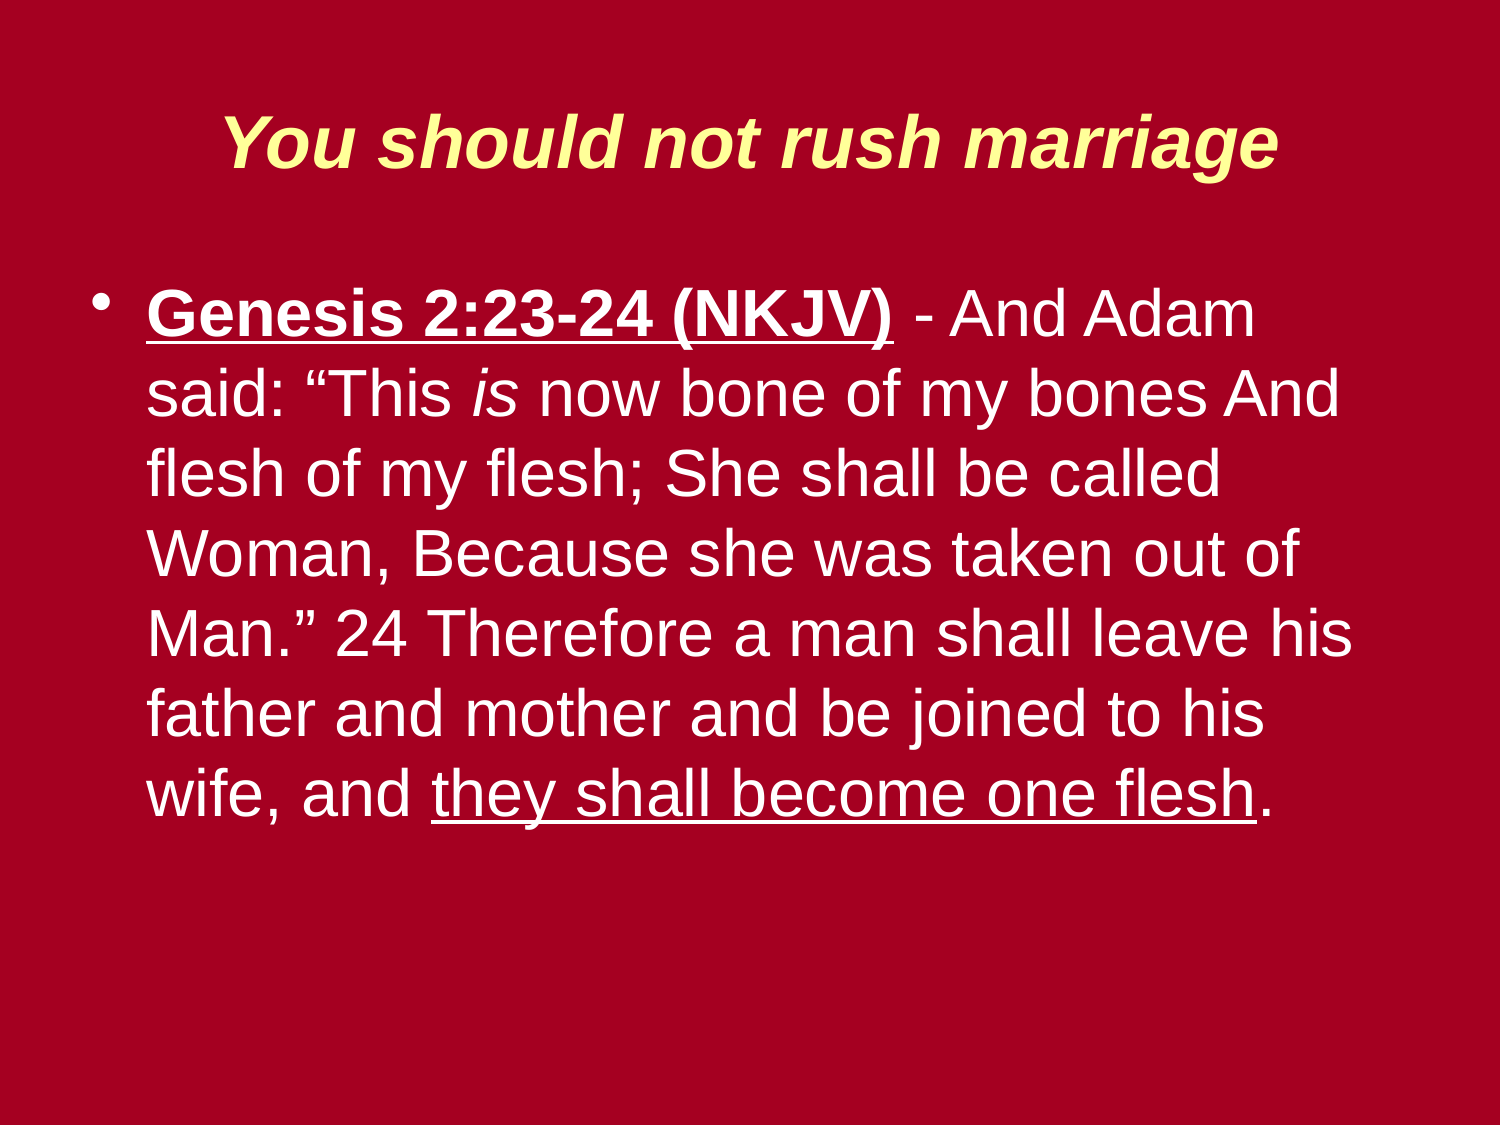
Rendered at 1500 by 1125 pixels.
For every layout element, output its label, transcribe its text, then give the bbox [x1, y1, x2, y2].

list Genesis 2:23-24 (NKJV) - And Adam said: “This is now bone of my bones And flesh of my flesh; She shall be called Woman, Because she was taken out of Man.” 24 Therefore a man shall leave his father and mother and be joined to his wife, and they shall become one flesh. [75, 262, 1425, 1005]
title You should not rush marriage [75, 45, 1425, 233]
